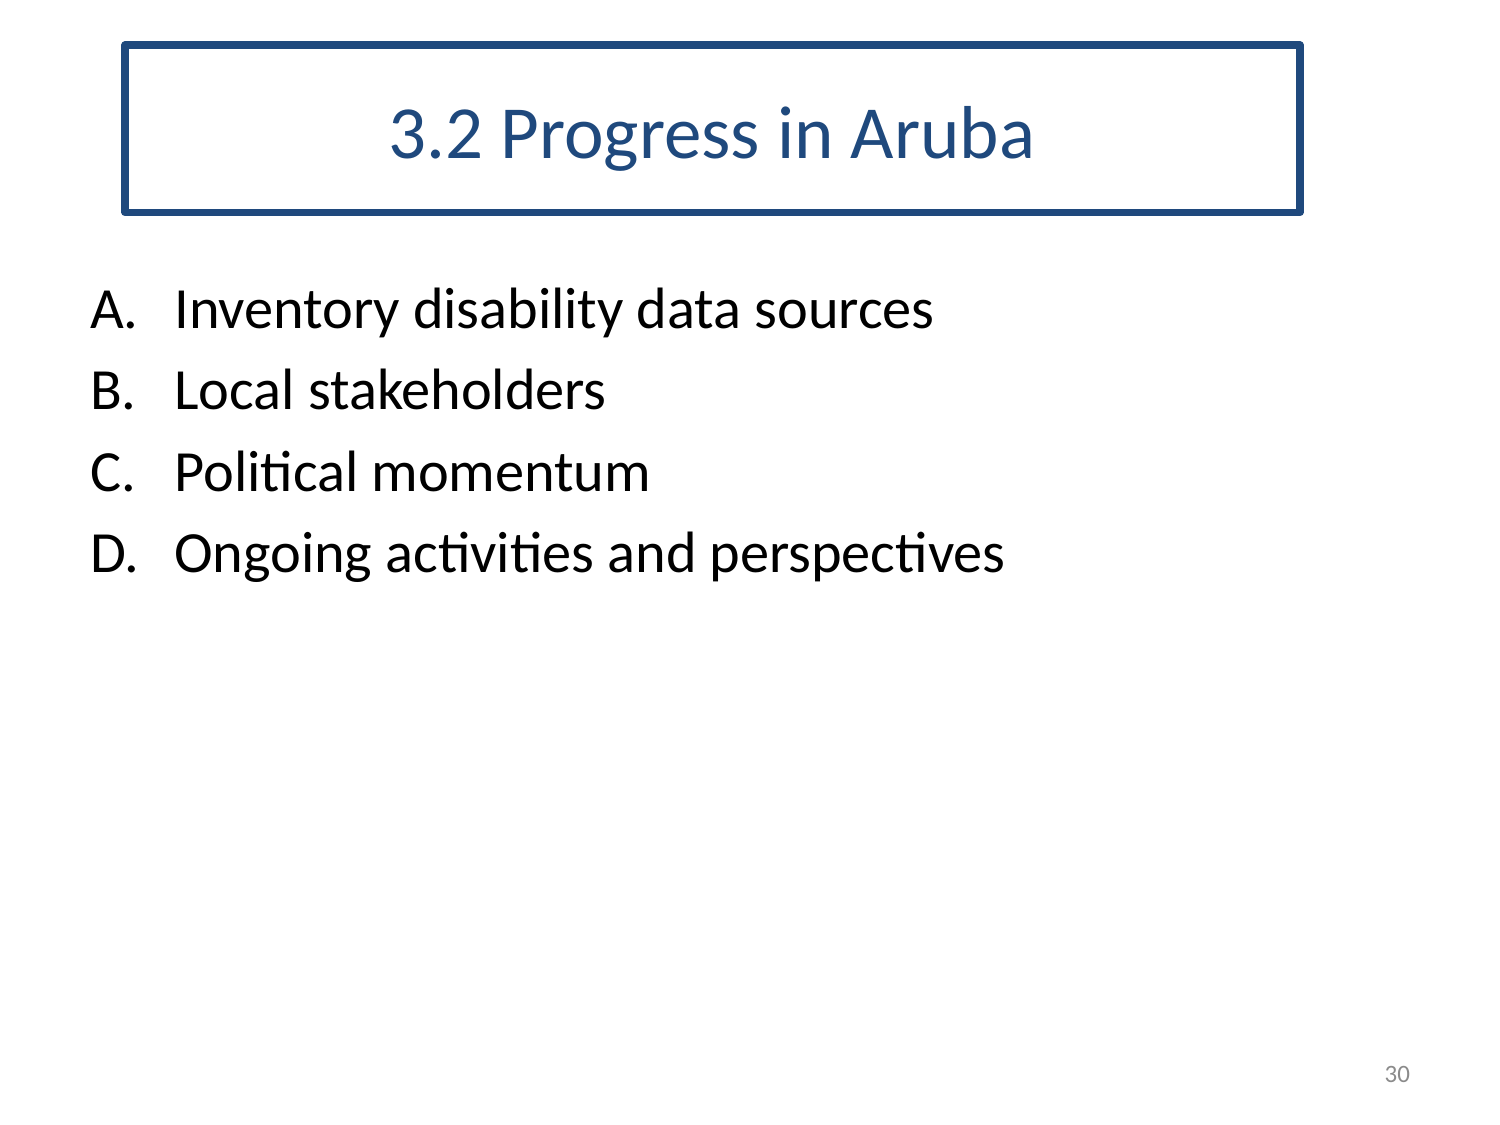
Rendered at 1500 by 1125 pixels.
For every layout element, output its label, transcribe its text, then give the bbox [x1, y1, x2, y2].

title 3.2 Progress in Aruba [125, 45, 1300, 213]
list Inventory disability data sources Local stakeholders Political momentum Ongoing activities and perspectives [75, 262, 1425, 1013]
slide_number 30 [1074, 1042, 1425, 1103]
